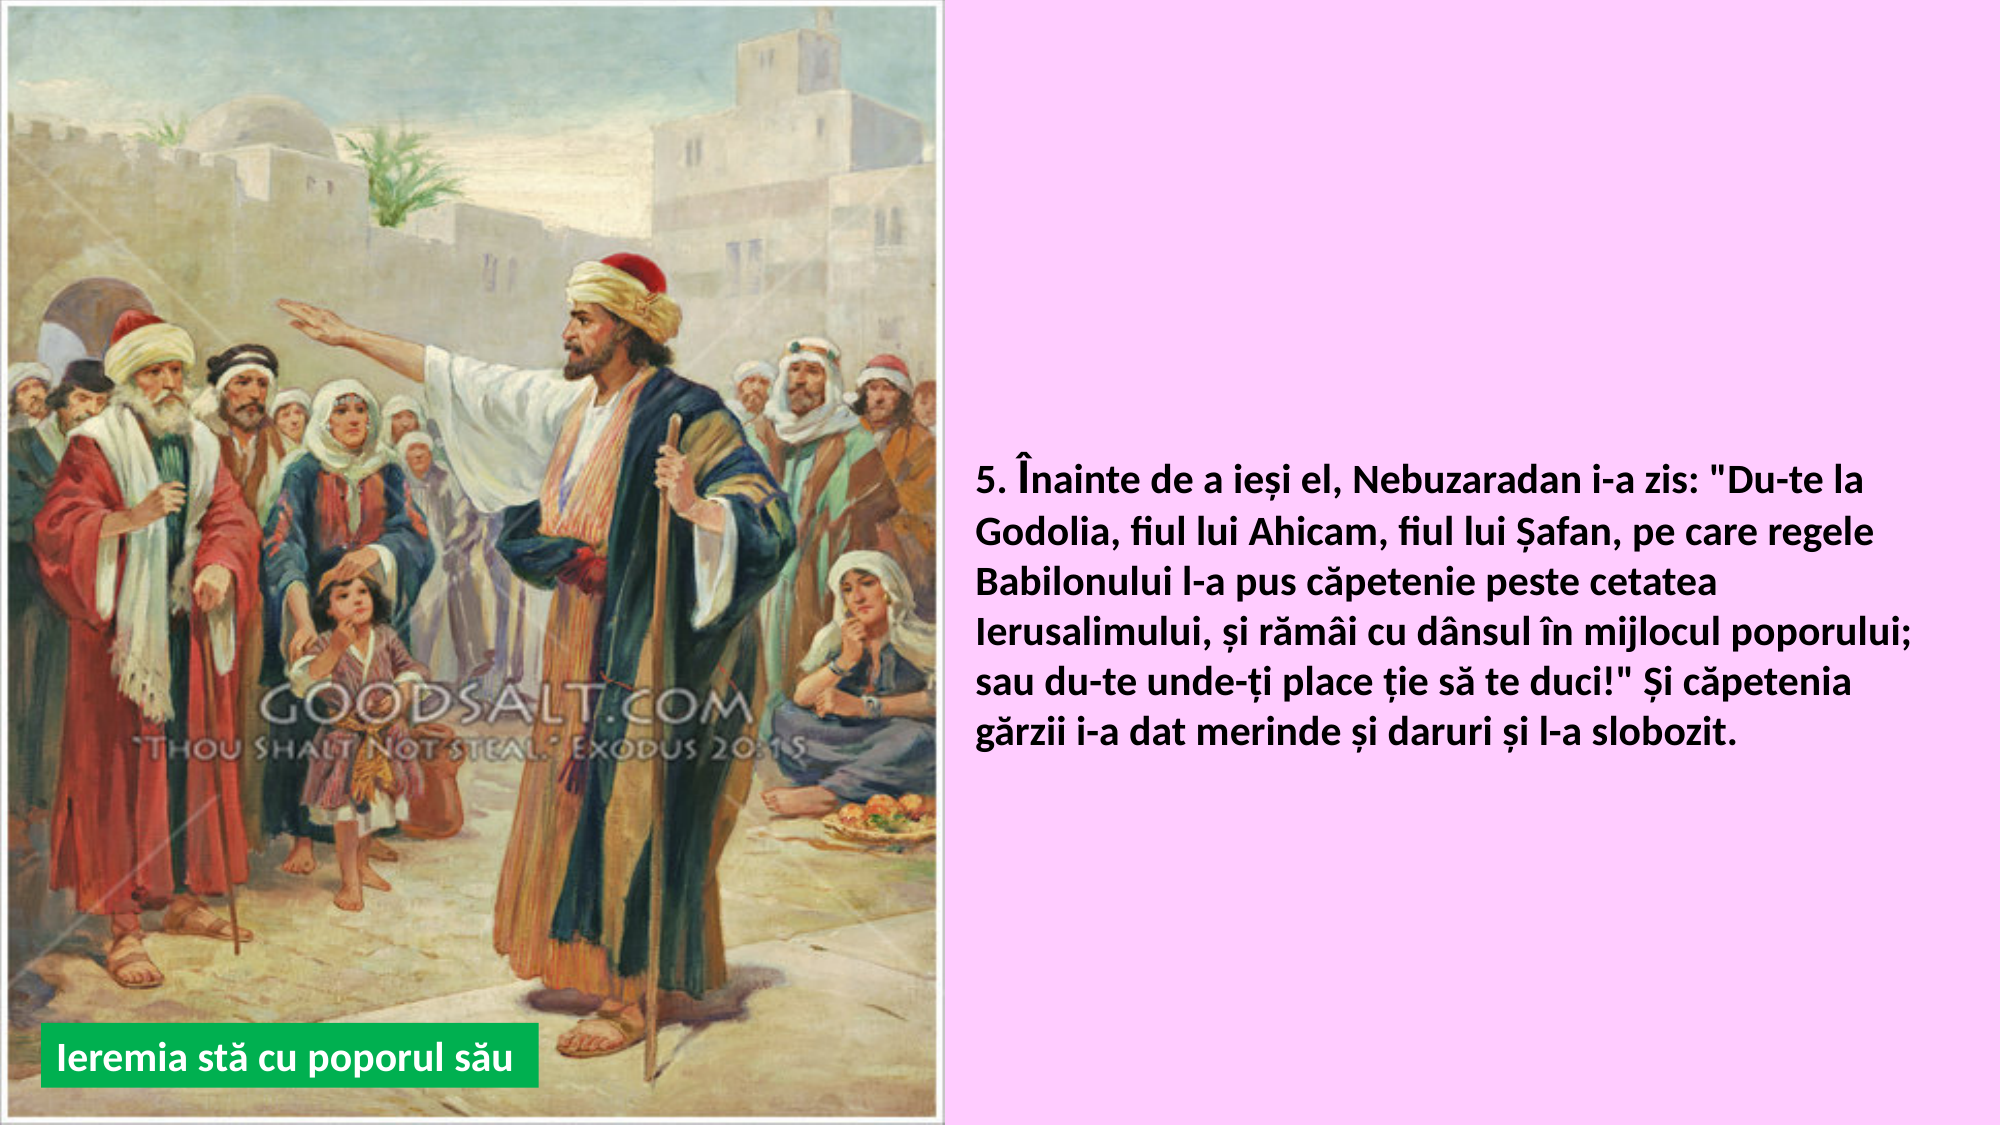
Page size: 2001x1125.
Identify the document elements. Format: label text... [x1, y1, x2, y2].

text_box 5. Înainte de a ieşi el, Nebuzaradan i-a zis: "Du-te la Godolia, fiul lui Ahicam, fiul lui Şafan, pe care regele Babilonului l-a pus căpetenie peste cetatea Ierusalimului, şi rămâi cu dânsul în mijlocul poporului; sau du-te unde-ţi place ţie să te duci!" Şi căpetenia gărzii i-a dat merinde şi daruri şi l-a slobozit. [960, 436, 1961, 761]
picture [0, 0, 945, 1125]
